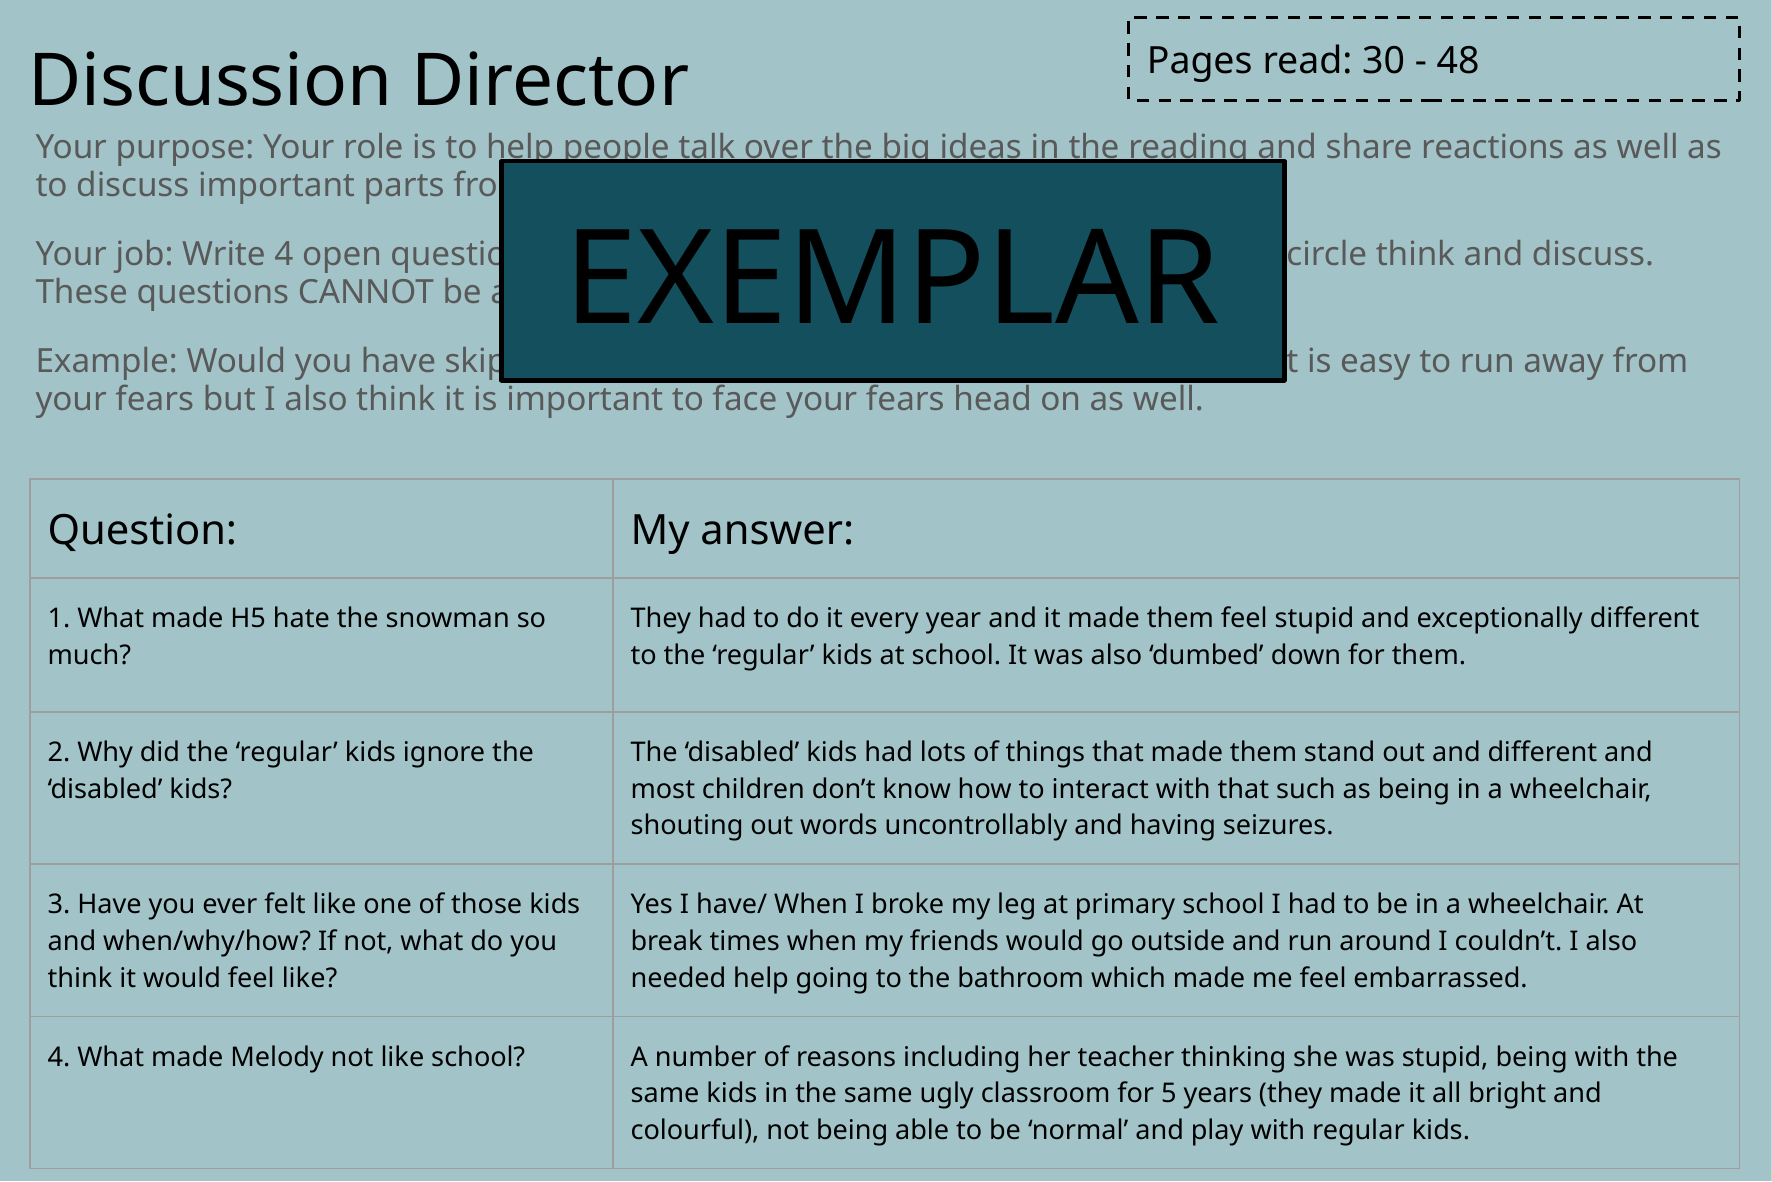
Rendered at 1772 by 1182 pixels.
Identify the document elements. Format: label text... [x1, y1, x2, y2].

table_cell A number of reasons including her teacher thinking she was stupid, being with the same kids in the same ugly classroom for 5 years (they made it all bright and colourful), not being able to be ‘normal’ and play with regular kids. [614, 1017, 1739, 1168]
table_cell Yes I have/ When I broke my leg at primary school I had to be in a wheelchair. At break times when my friends would go outside and run around I couldn’t. I also needed help going to the bathroom which made me feel embarrassed. [614, 865, 1739, 1016]
text_box Pages read: 30 - 48 [1128, 17, 1740, 101]
table_cell The ‘disabled’ kids had lots of things that made them stand out and different and most children don’t know how to interact with that such as being in a wheelchair, shouting out words uncontrollably and having seizures. [614, 713, 1739, 863]
table_header My answer: [614, 480, 1739, 577]
list Your purpose: Your role is to help people talk over the big ideas in the reading and share reactions as well as to discuss important parts from the section you have just read. Your job: Write 4 open questions and the answers that will make your Literature circle think and discuss. These questions CANNOT be answered with a few words. Example: Would you have skipped school like Ollie? Answer: Maybe, sometimes it is easy to run away from your fears but I also think it is important to face your fears head on as well. [16, 109, 1755, 490]
title Discussion Director [9, 14, 1661, 146]
table_header Question: [31, 480, 612, 577]
table_cell 4. What made Melody not like school? [31, 1017, 612, 1168]
text_box EXEMPLAR [501, 161, 1285, 381]
table_cell They had to do it every year and it made them feel stupid and exceptionally different to the ‘regular’ kids at school. It was also ‘dumbed’ down for them. [614, 579, 1739, 711]
table_cell 3. Have you ever felt like one of those kids and when/why/how? If not, what do you think it would feel like? [31, 865, 612, 1016]
table_cell 1. What made H5 hate the snowman so much? [31, 579, 612, 711]
table_cell 2. Why did the ‘regular’ kids ignore the ‘disabled’ kids? [31, 713, 612, 863]
